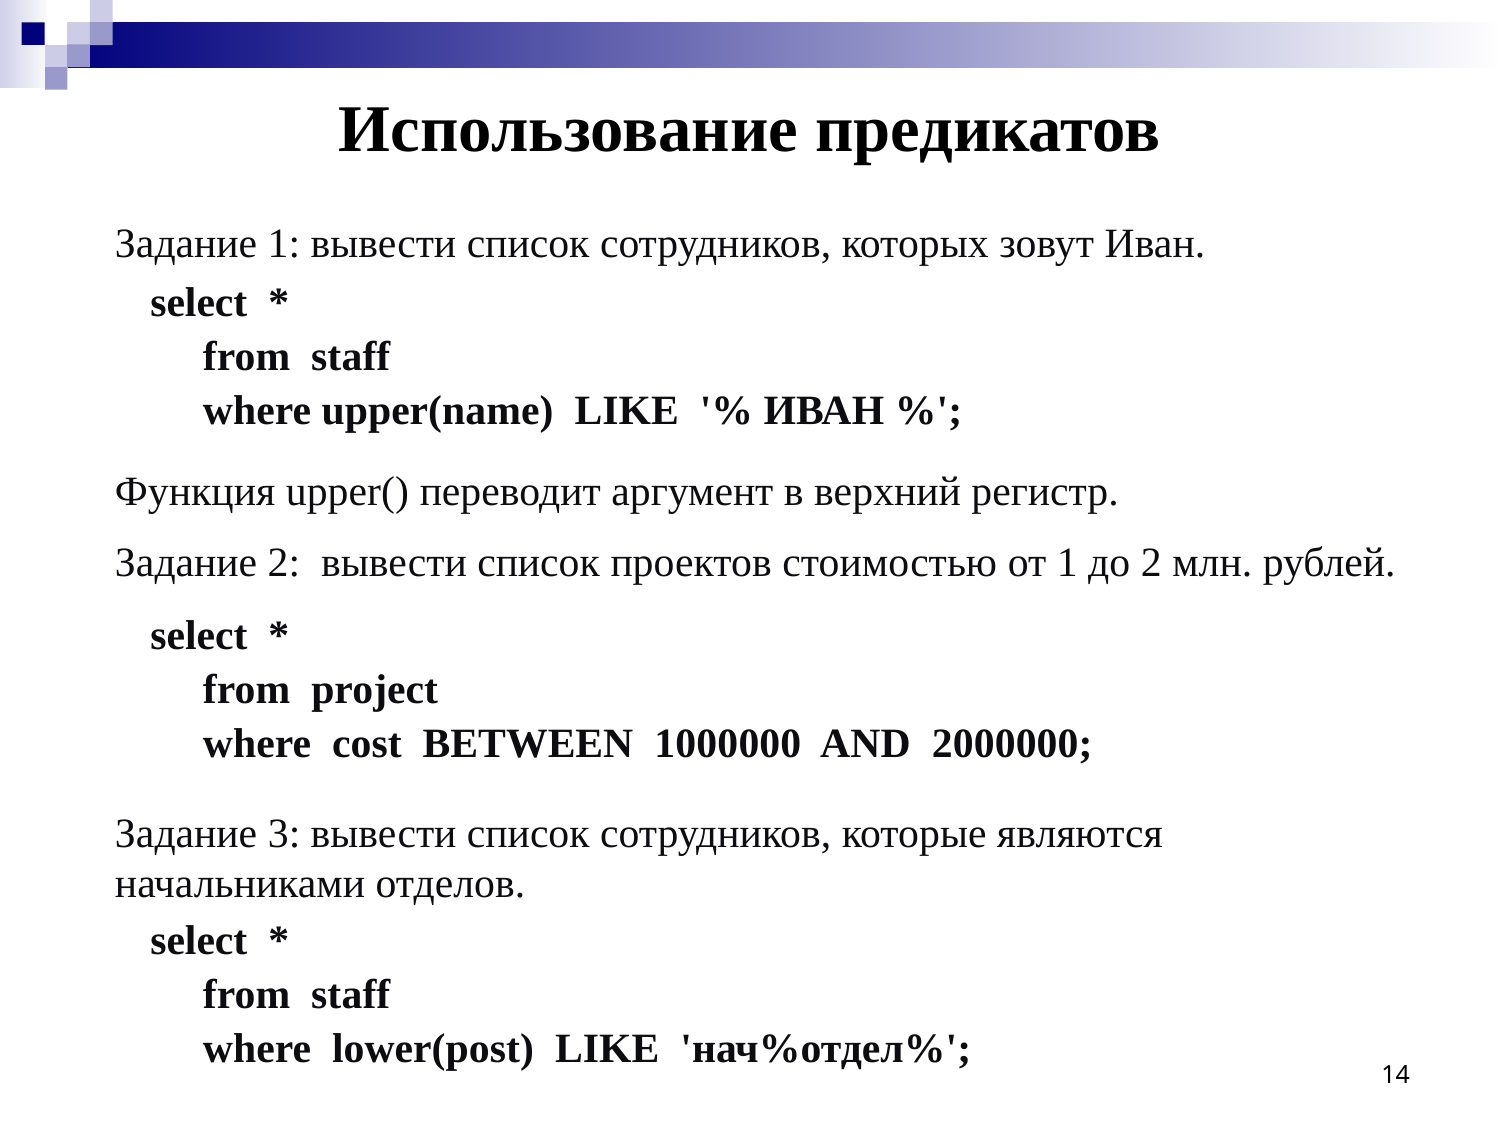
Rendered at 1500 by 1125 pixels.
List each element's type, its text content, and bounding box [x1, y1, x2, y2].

slide_number 14 [1074, 1025, 1425, 1100]
text_box Задание 3: вывести список сотрудников, которые являются начальниками отделов. [100, 798, 1412, 914]
text_box select * from staff where lower(post) LIKE 'нач%отдел%'; [135, 905, 1447, 1079]
title Использование предикатов [75, 75, 1425, 173]
text_box select * from project where cost BETWEEN 1000000 AND 2000000; [135, 600, 1424, 774]
text_box Функция upper() переводит аргумент в верхний регистр. Задание 2: вывести список проектов стоимостью от 1 до 2 млн. рублей. [100, 456, 1424, 592]
text_box select * from staff where upper(name) LIKE '% ИВАН %'; [135, 267, 1412, 441]
text_box Задание 1: вывести список сотрудников, которых зовут Иван. [100, 208, 1400, 273]
